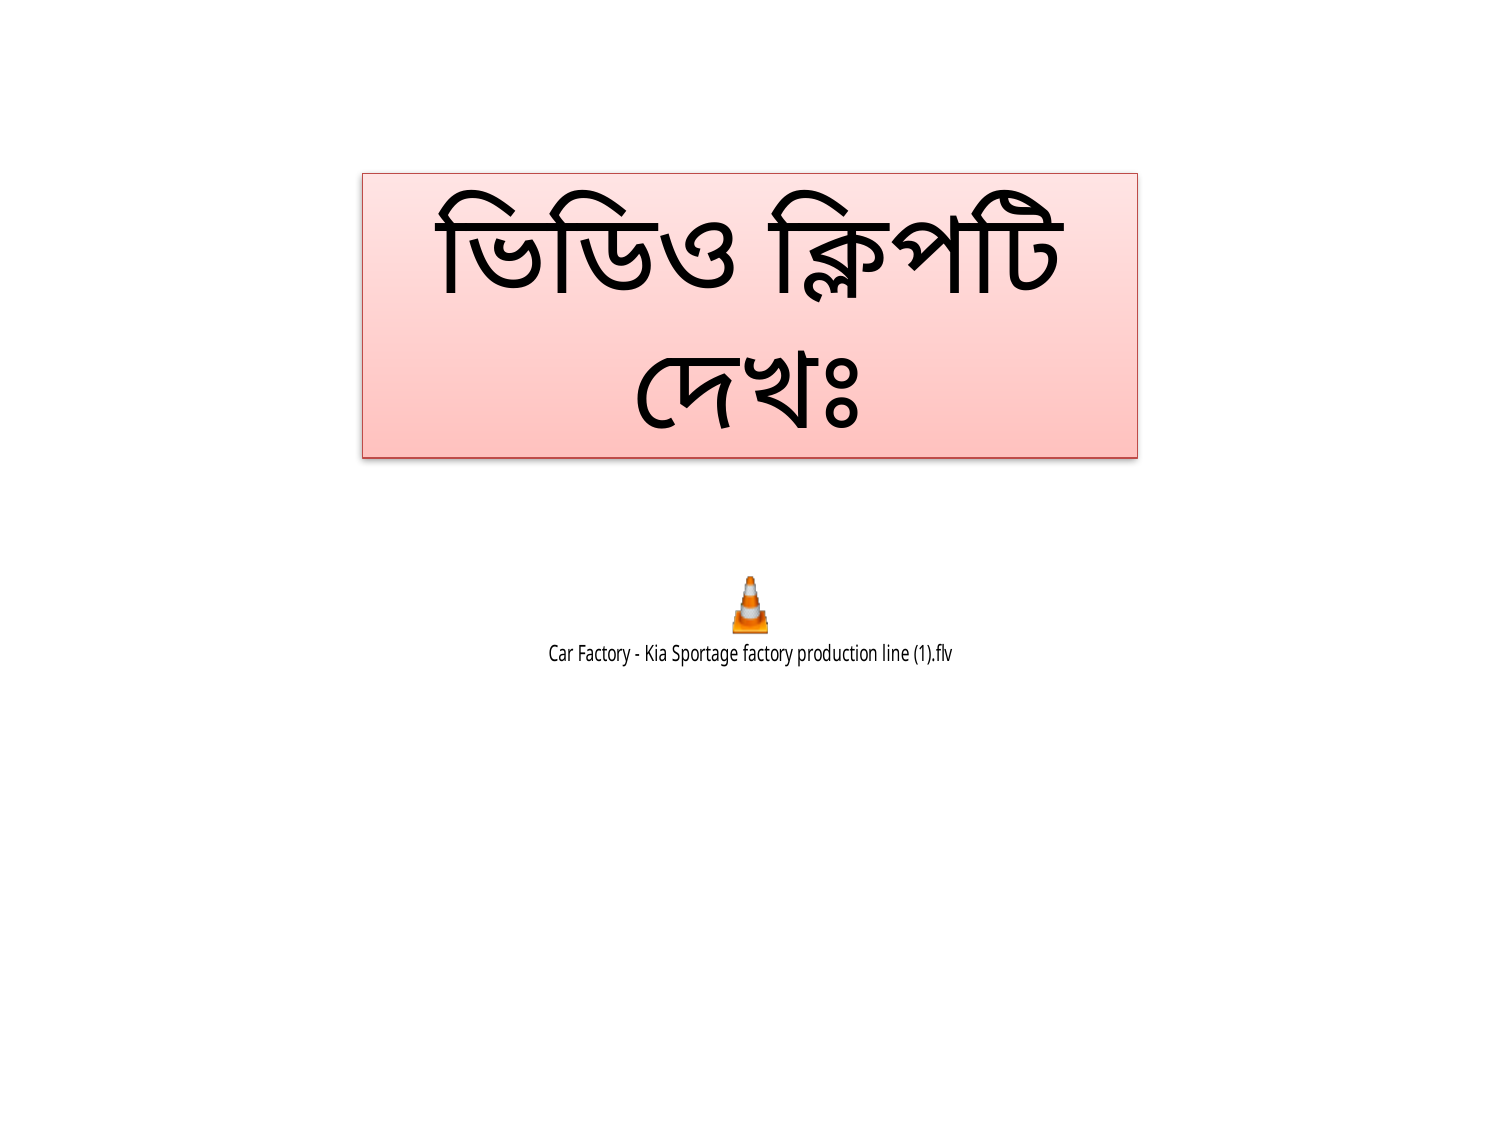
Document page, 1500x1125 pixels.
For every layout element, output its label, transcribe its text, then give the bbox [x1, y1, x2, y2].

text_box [512, 574, 988, 676]
text_box ভিডিও ক্লিপটি দেখঃ [362, 173, 1138, 459]
